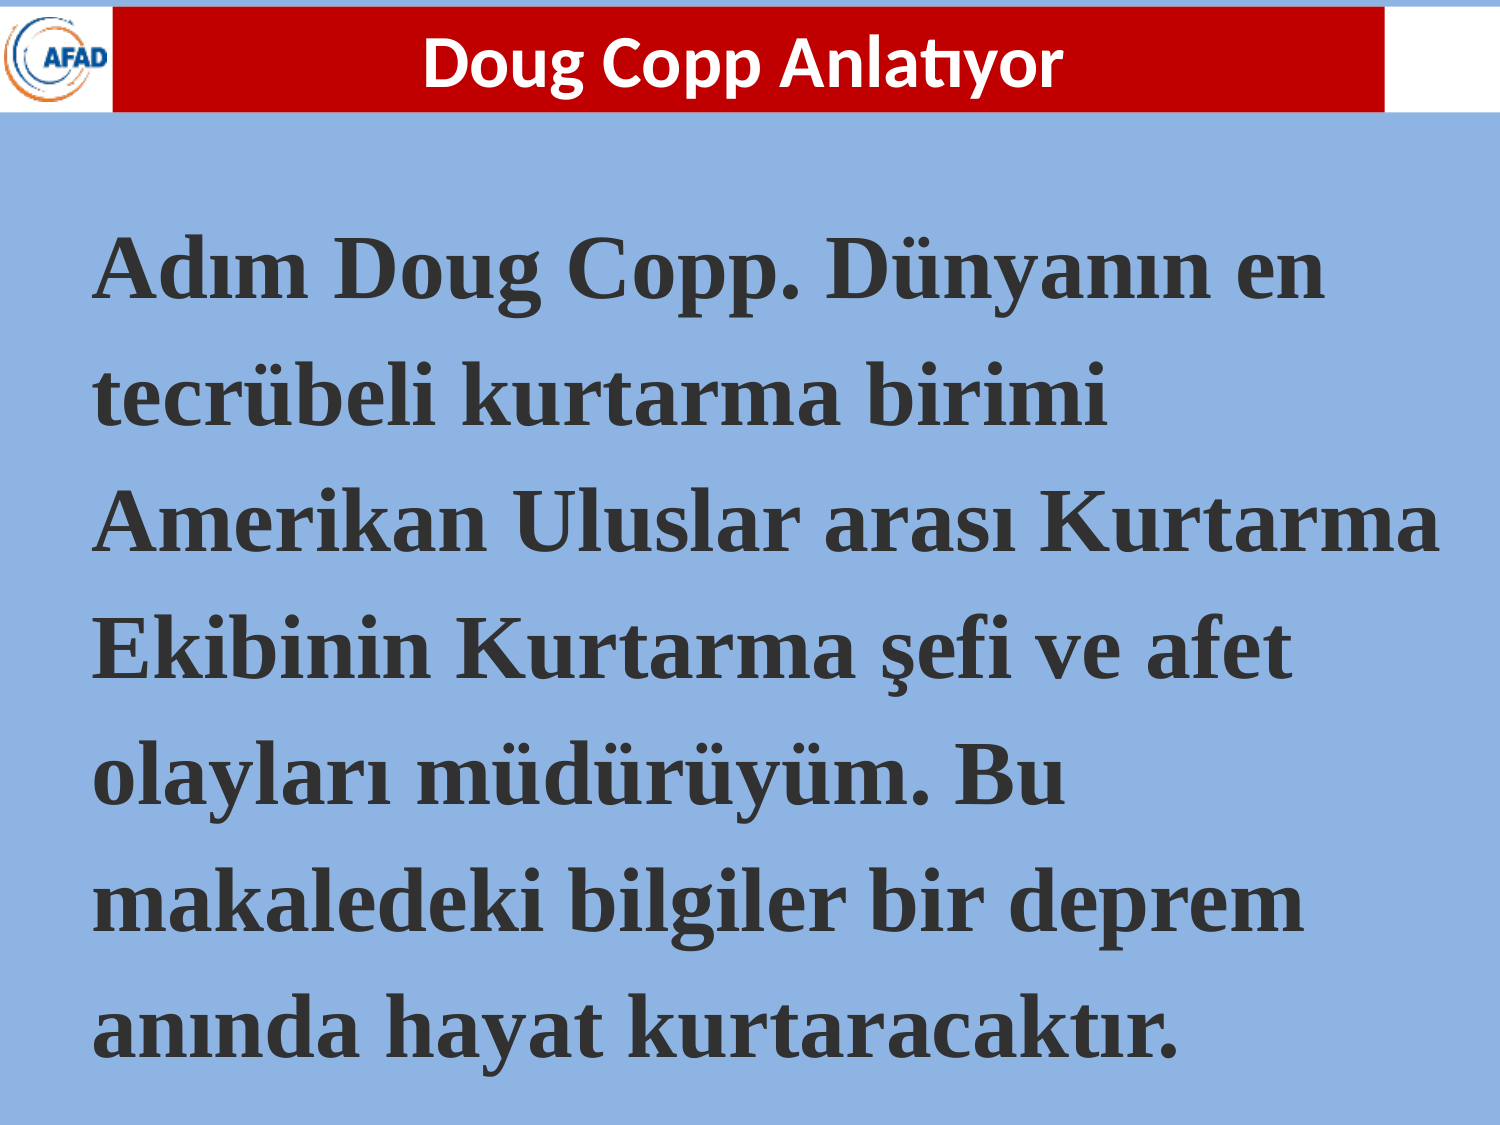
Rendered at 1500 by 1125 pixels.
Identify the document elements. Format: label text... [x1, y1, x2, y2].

text_box Doug Copp Anlatıyor [106, 0, 1383, 56]
picture [4, 17, 106, 102]
text_box Adım Doug Copp. Dünyanın en tecrübeli kurtarma birimi Amerikan Uluslar arası Kurtarma Ekibinin Kurtarma şefi ve afet olayları müdürüyüm. Bu makaledeki bilgiler bir deprem anında hayat kurtaracaktır. [76, 56, 1471, 1084]
